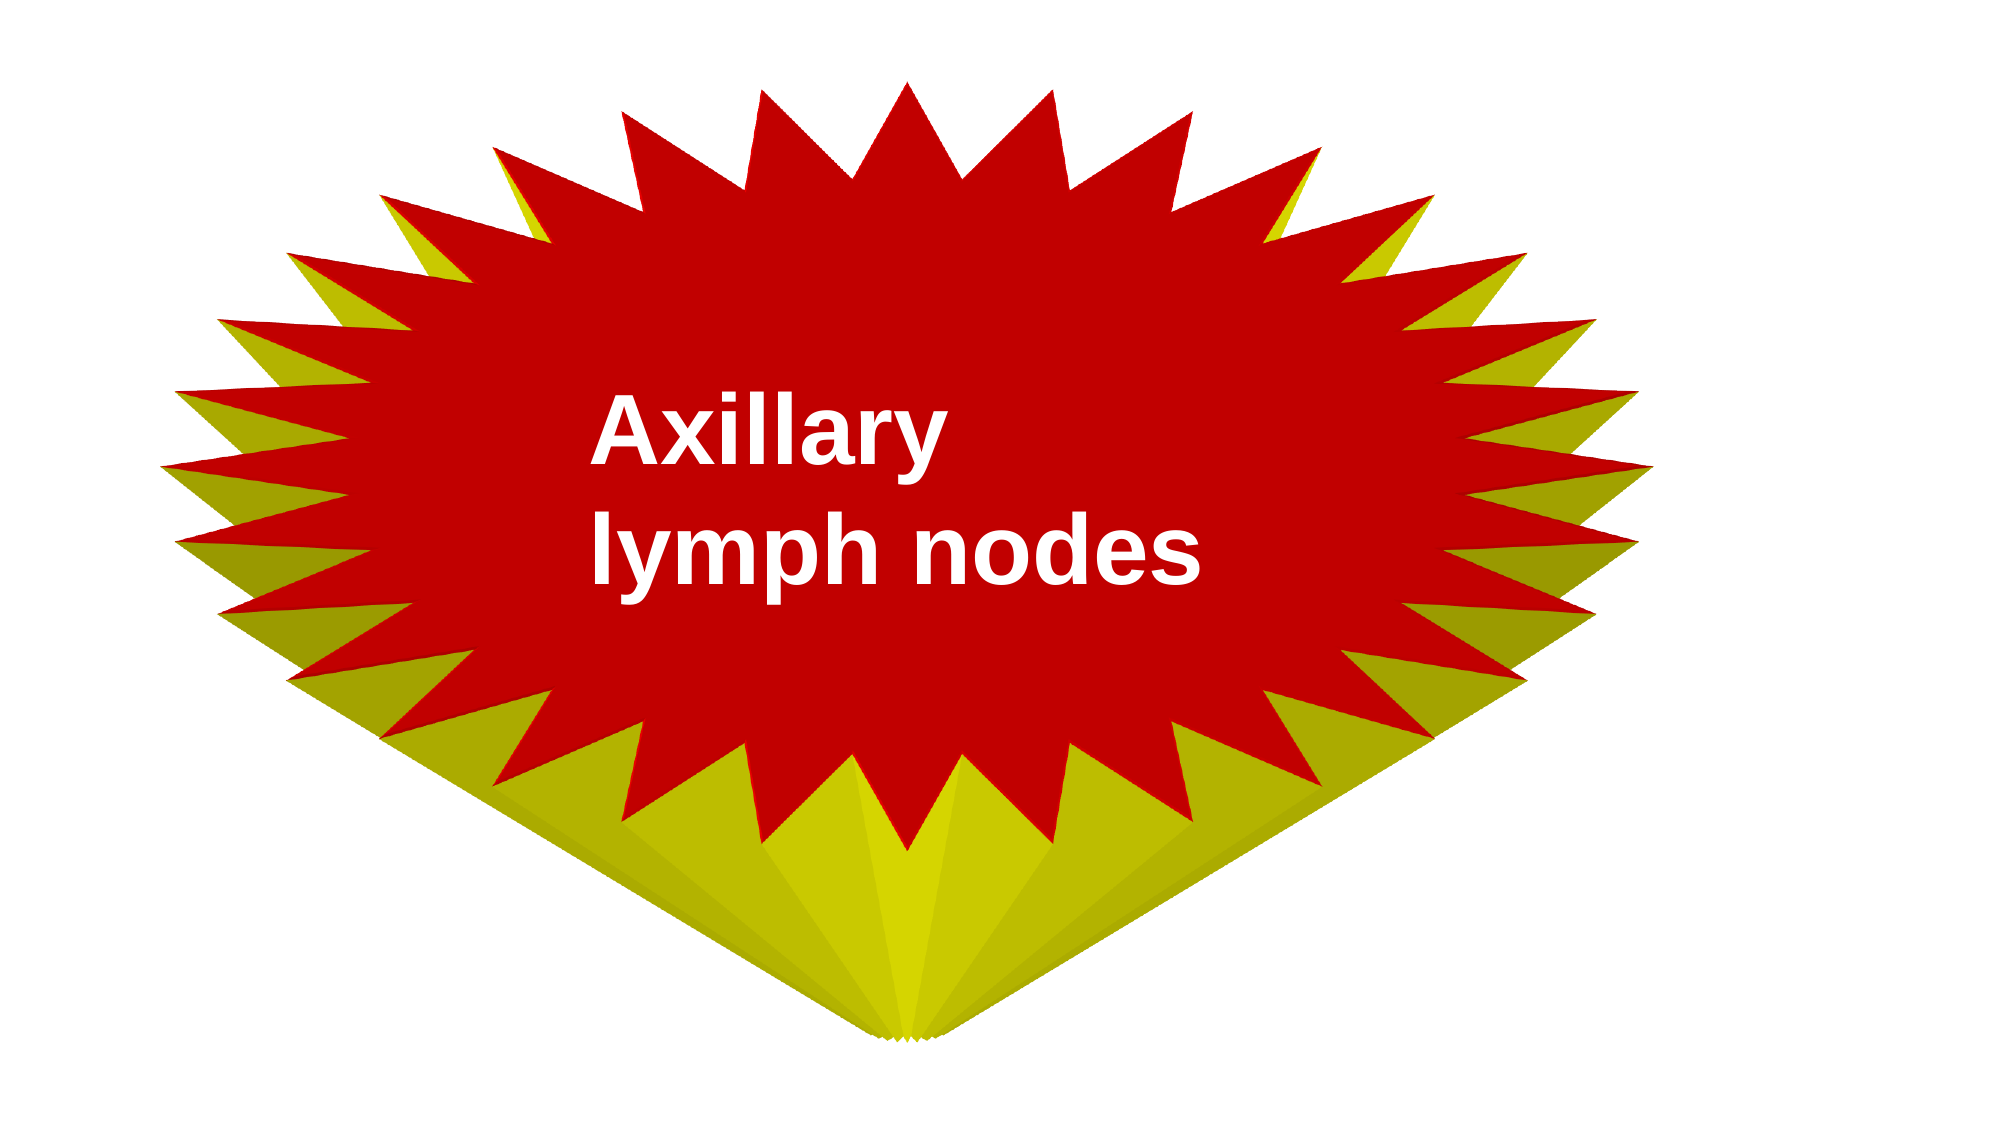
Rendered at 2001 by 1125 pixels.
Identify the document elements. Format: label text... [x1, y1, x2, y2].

title Axillary lymph nodes [587, 362, 1264, 605]
picture [160, 81, 1654, 1043]
